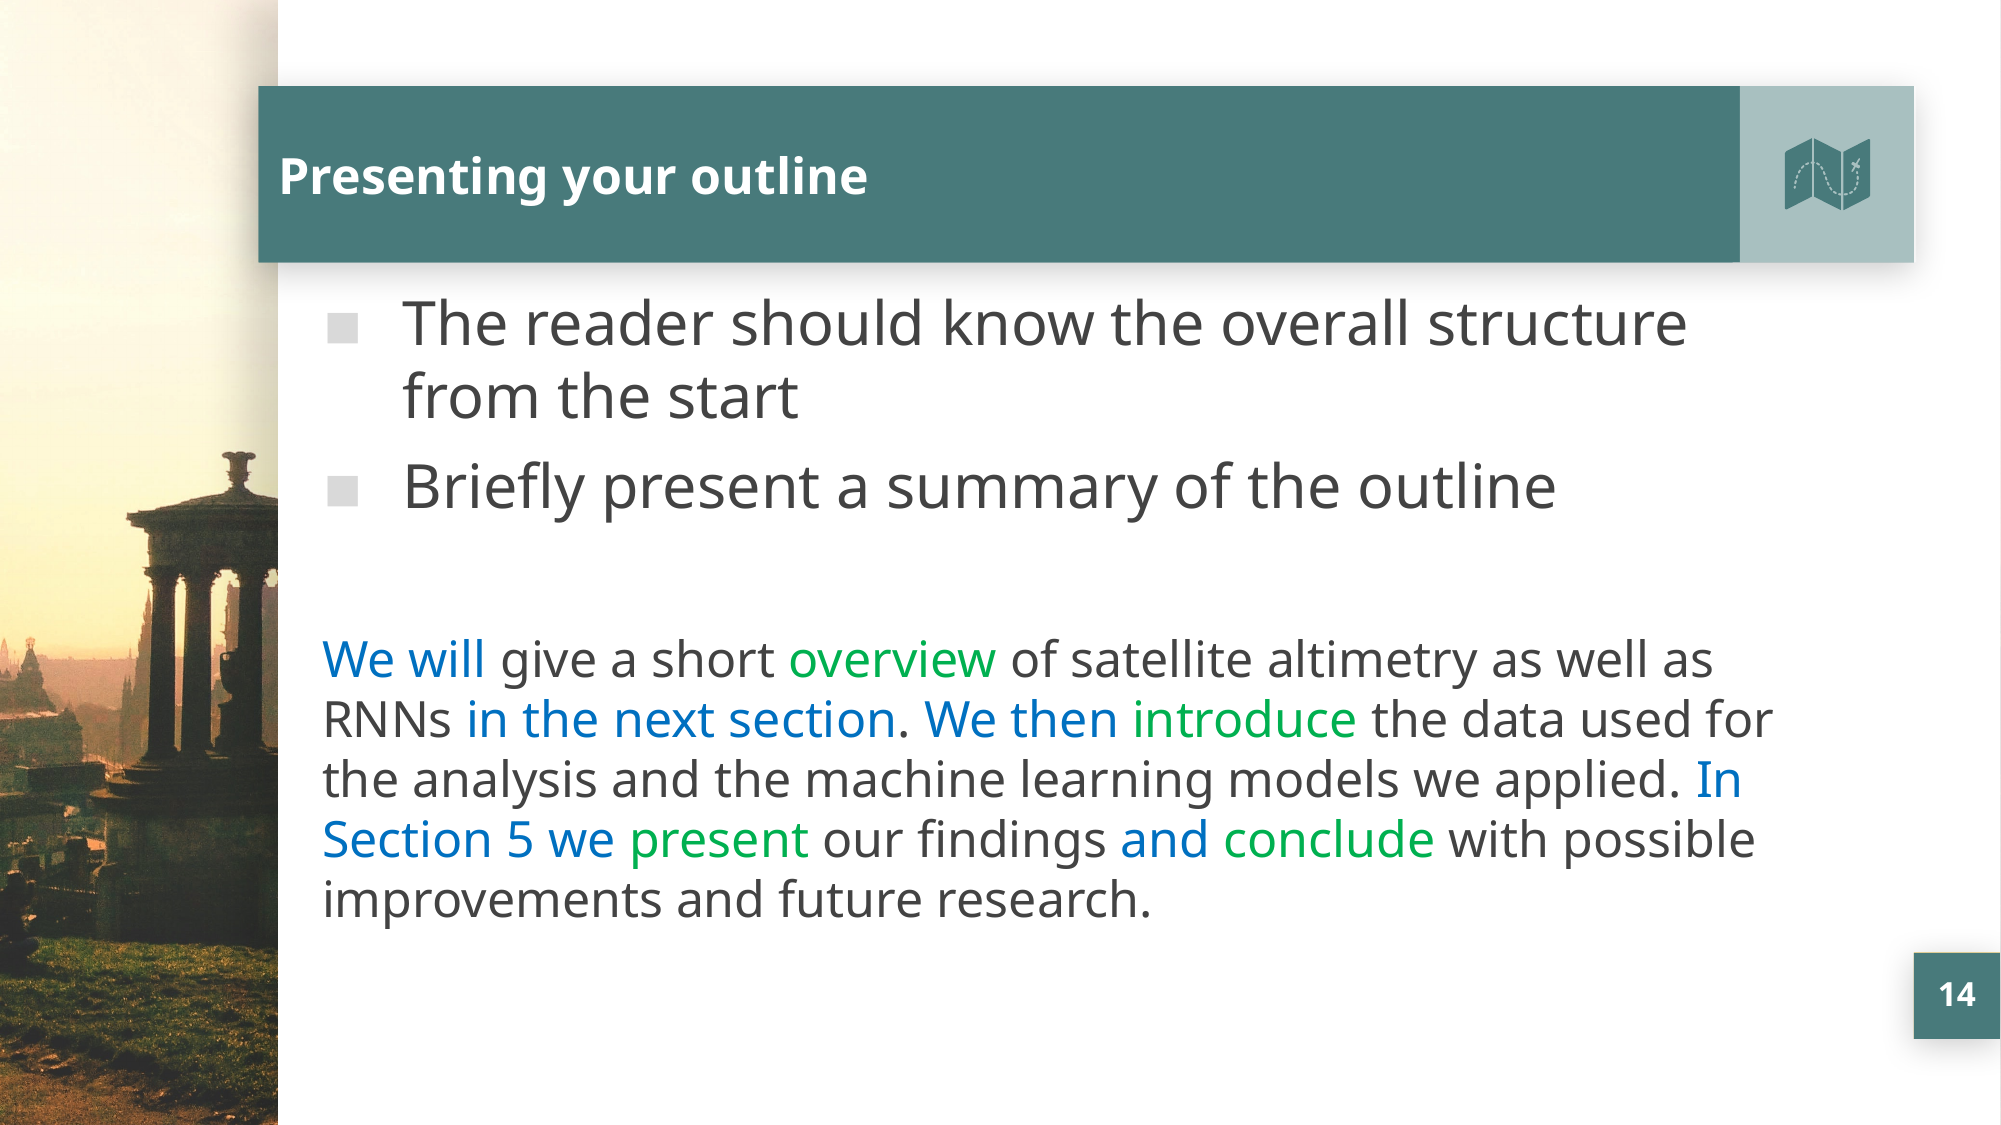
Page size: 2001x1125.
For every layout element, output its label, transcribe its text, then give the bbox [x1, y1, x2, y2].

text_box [1784, 137, 1871, 211]
slide_number 14 [1913, 952, 2000, 1039]
title Presenting your outline [258, 86, 1733, 263]
picture [0, 0, 278, 1125]
list The reader should know the overall structure from the start Briefly present a summary of the outline We will give a short overview of satellite altimetry as well as RNNs in the next section. We then introduce the data used for the analysis and the machine learning models we applied. In Section 5 we present our findings and conclude with possible improvements and future research. [287, 269, 1857, 1115]
